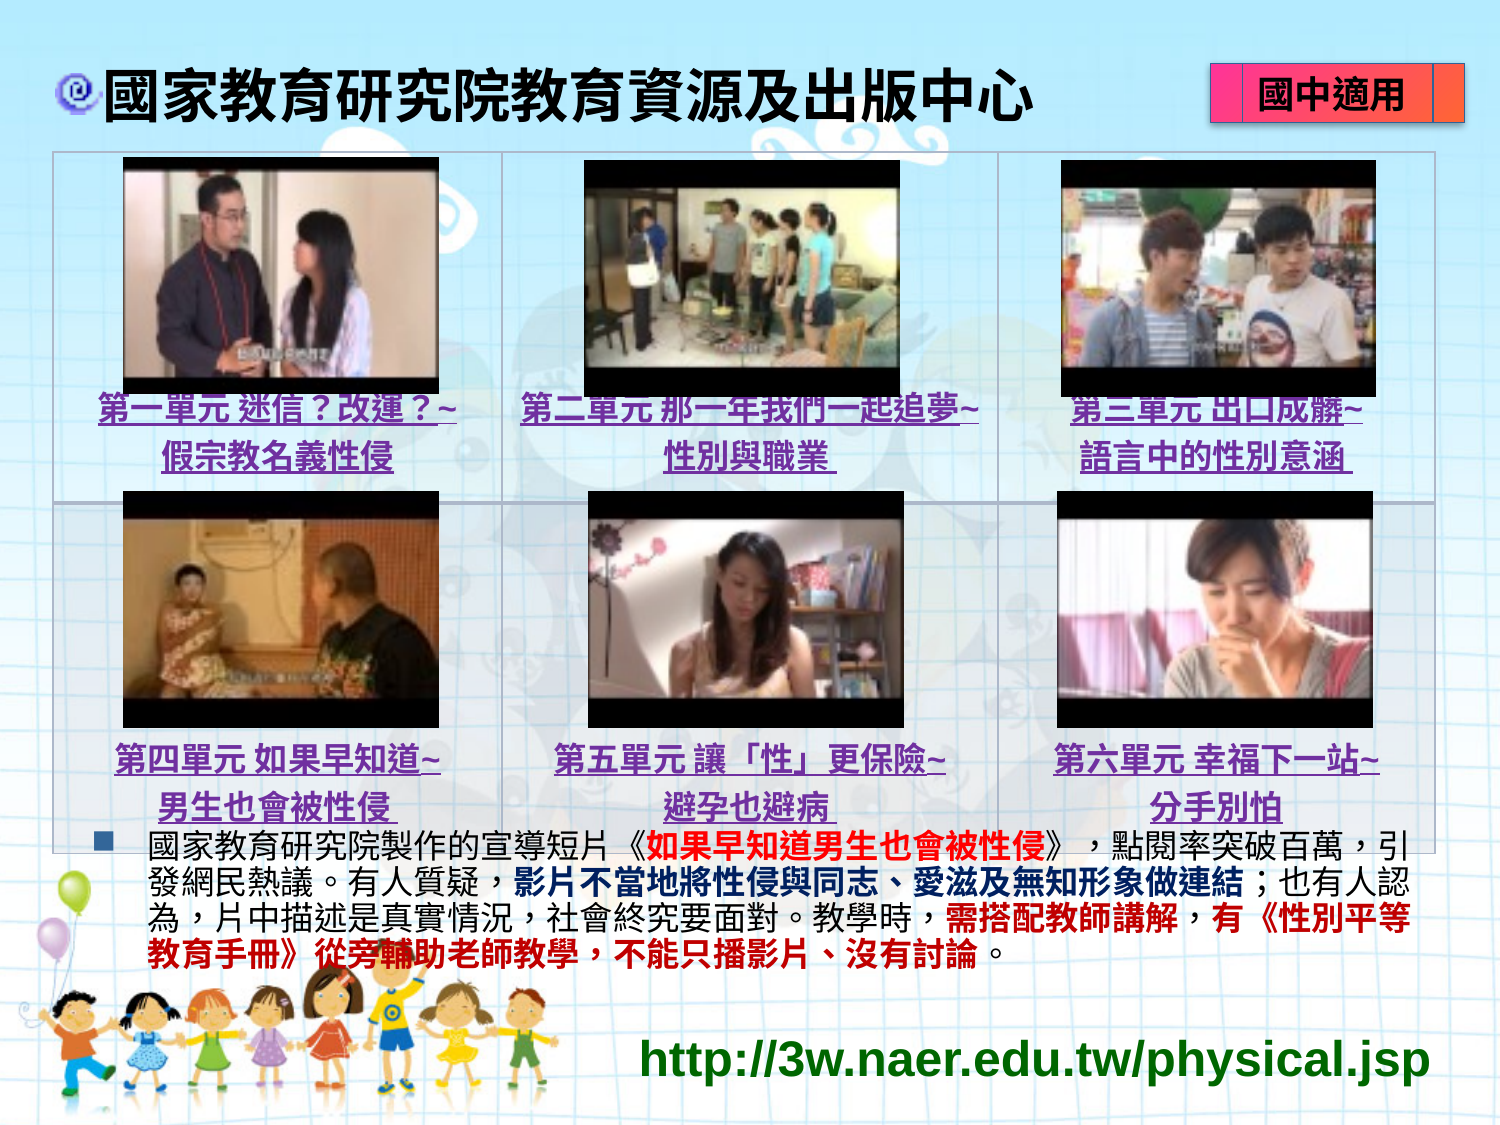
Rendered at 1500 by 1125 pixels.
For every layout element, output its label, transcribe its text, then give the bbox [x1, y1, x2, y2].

table_header 第一單元 迷信？改運？ ~假宗教名義性侵 [54, 153, 501, 501]
text_box http://3w.naer.edu.tw/physical.jsp [147, 1018, 1447, 1094]
table_cell 第四單元 如果早知道~ 男生也會被性侵 [54, 505, 501, 853]
table_cell 第六單元 幸福下一站~ 分手別怕 [999, 505, 1434, 822]
table_header 第三單元 出口成髒~ 語言中的性別意涵 [999, 153, 1434, 501]
text_box 國家教育研究院教育資源及出版中心 [41, 51, 1341, 137]
text_box 國中適用 [1210, 63, 1465, 123]
text_box 國家教育研究院製作的宣導短片《如果早知道男生也會被性侵》，點閱率突破百萬，引發網民熱議。有人質疑，影片不當地將性侵與同志、愛滋及無知形象做連結；也有人認為，片中描述是真實情況，社會終究要面對。教學時，需搭配教師講解，有《性別平等教育手冊》從旁輔助老師教學，不能只播影片、沒有討論。 [76, 822, 1447, 976]
table_cell 第五單元 讓「性」更保險~ 避孕也避病 [503, 505, 997, 822]
table_header 第二單元 那一年我們一起追夢~ 性別與職業 [503, 153, 997, 501]
picture [0, 0, 1500, 1125]
